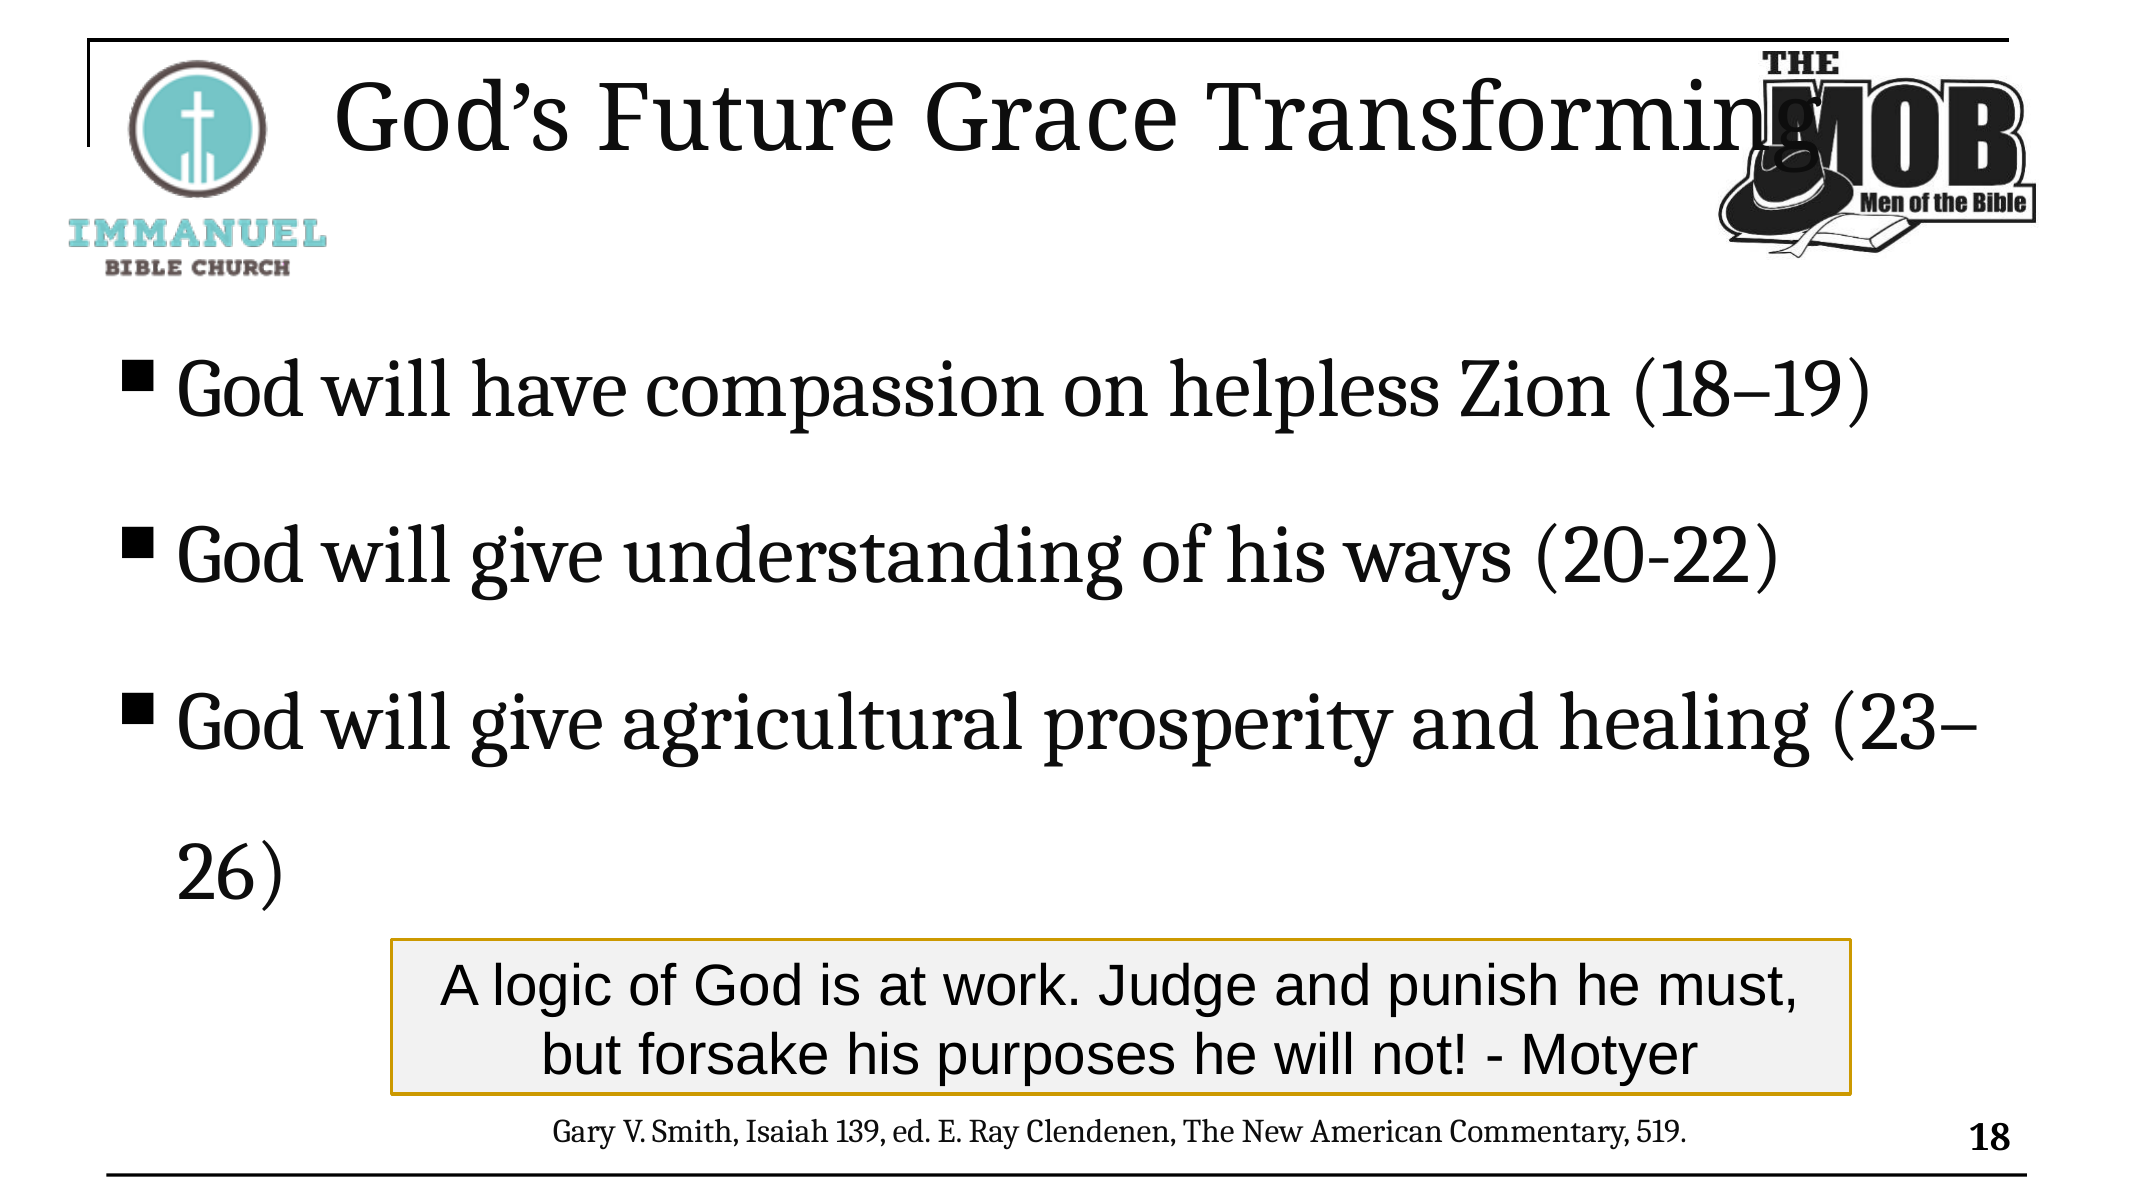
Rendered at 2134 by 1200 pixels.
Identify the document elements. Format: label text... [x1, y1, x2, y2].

picture [1710, 51, 2042, 261]
text_box A logic of God is at work. Judge and punish he must, but forsake his purposes he will not! - Motyer [391, 939, 1851, 1095]
slide_number 18 [1528, 1092, 2028, 1173]
title God’s Future Grace Transforming [316, 48, 1989, 188]
list God will have compassion on helpless Zion (18–19) God will give understanding of his ways (20-22) God will give agricultural prosperity and healing (23–26) Gary V. Smith, Isaiah 139, ed. E. Ray Clendenen, The New American Commentary, 519. [101, 274, 2080, 1018]
picture [66, 37, 330, 300]
